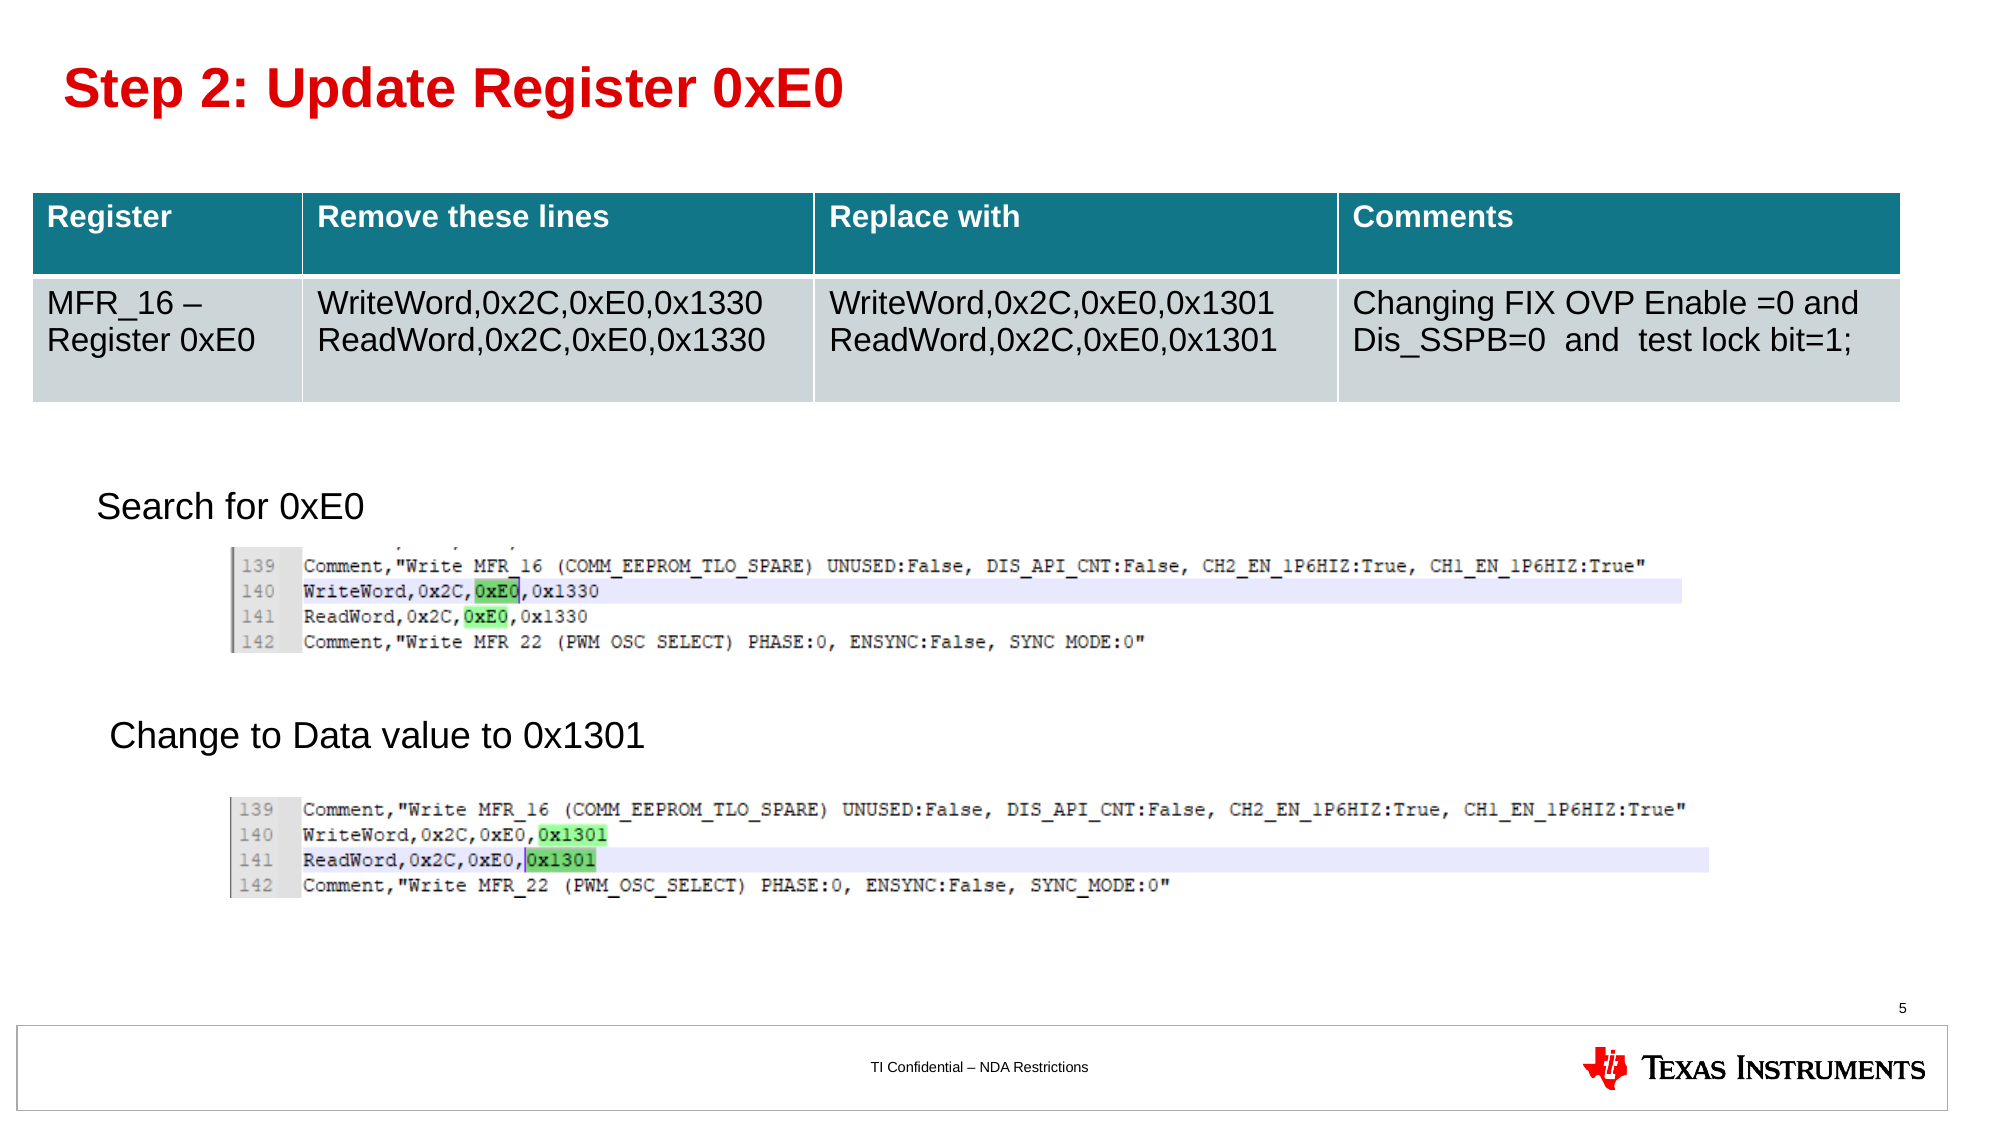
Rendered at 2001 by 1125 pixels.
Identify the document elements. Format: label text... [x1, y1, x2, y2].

table_header Remove these lines [303, 193, 813, 274]
table_header Replace with [815, 193, 1337, 274]
table_cell WriteWord,0x2C,0xE0,0x1301 ReadWord,0x2C,0xE0,0x1301 [815, 279, 1337, 402]
slide_number 5 [1452, 992, 1920, 1027]
picture [230, 797, 1709, 899]
table_cell MFR_16 –Register 0xE0 [33, 279, 302, 402]
table_header Comments [1339, 193, 1900, 274]
title Step 2: Update Register 0xE0 [50, 23, 1901, 158]
text_box Search for 0xE0 [81, 474, 380, 535]
picture [230, 547, 1682, 653]
picture [1583, 1047, 1925, 1090]
table_header Register [33, 193, 302, 274]
table_cell WriteWord,0x2C,0xE0,0x1330 ReadWord,0x2C,0xE0,0x1330 [303, 279, 813, 402]
table_cell Changing FIX OVP Enable =0 and Dis_SSPB=0 and test lock bit=1; [1339, 279, 1900, 402]
text_box Change to Data value to 0x1301 [94, 703, 672, 763]
